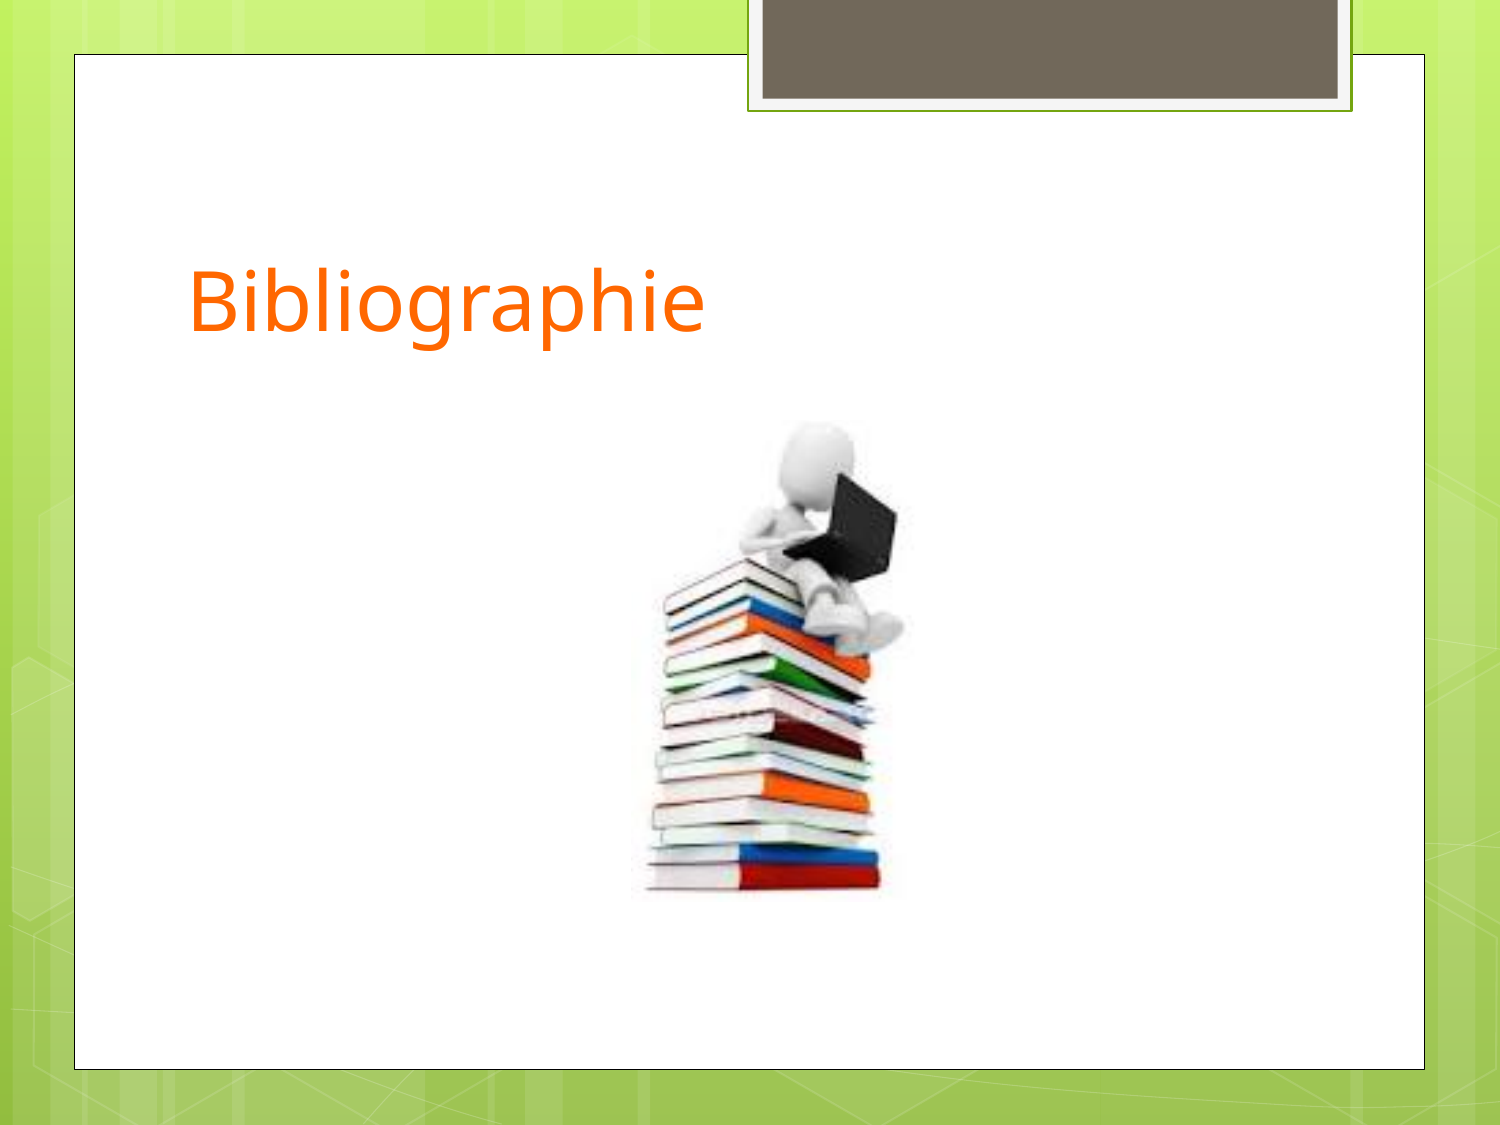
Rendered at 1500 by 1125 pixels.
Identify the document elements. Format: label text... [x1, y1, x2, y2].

title Bibliographie [171, 168, 1324, 357]
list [631, 420, 931, 902]
